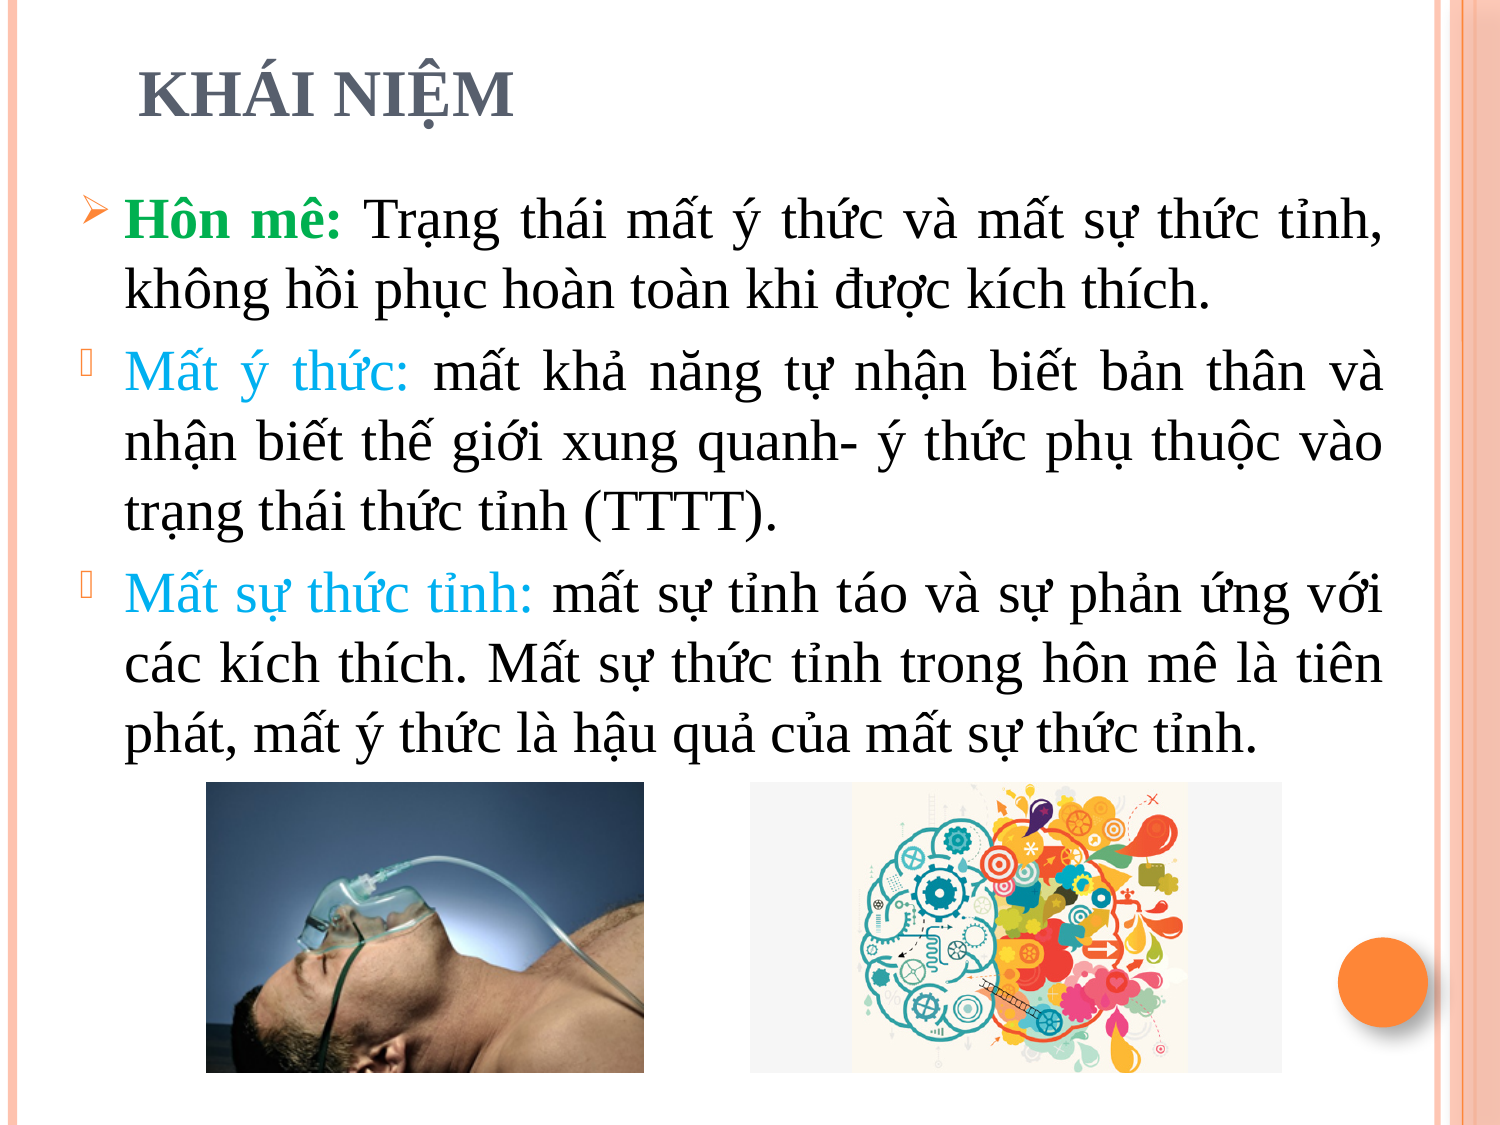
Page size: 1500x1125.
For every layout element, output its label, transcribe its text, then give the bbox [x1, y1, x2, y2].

list Hôn mê: Trạng thái mất ý thức và mất sự thức tỉnh, không hồi phục hoàn toàn khi được kích thích. Mất ý thức: mất khả năng tự nhận biết bản thân và nhận biết thế giới xung quanh- ý thức phụ thuộc vào trạng thái thức tỉnh (TTTT). Mất sự thức tỉnh: mất sự tỉnh táo và sự phản ứng với các kích thích. Mất sự thức tỉnh trong hôn mê là tiên phát, mất ý thức là hậu quả của mất sự thức tỉnh. [64, 172, 1400, 1024]
title KHÁI NIỆM [123, 54, 1176, 138]
picture [749, 782, 1282, 1074]
picture [206, 782, 644, 1074]
